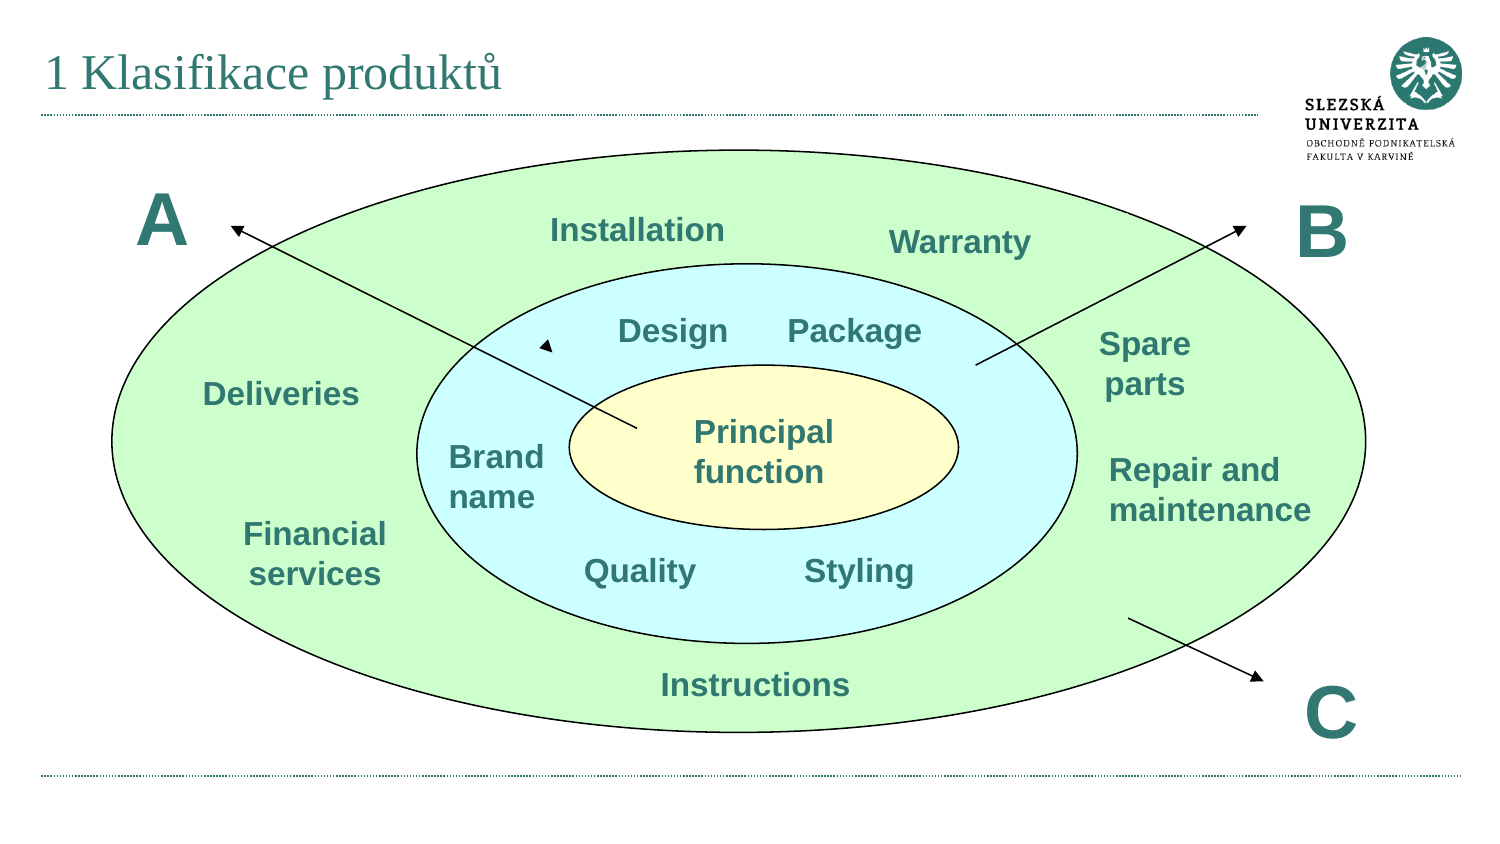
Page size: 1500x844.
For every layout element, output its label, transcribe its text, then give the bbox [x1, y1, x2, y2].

title 1 Klasifikace produktů [29, 32, 1211, 116]
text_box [77, 149, 1400, 746]
picture [1305, 37, 1462, 160]
